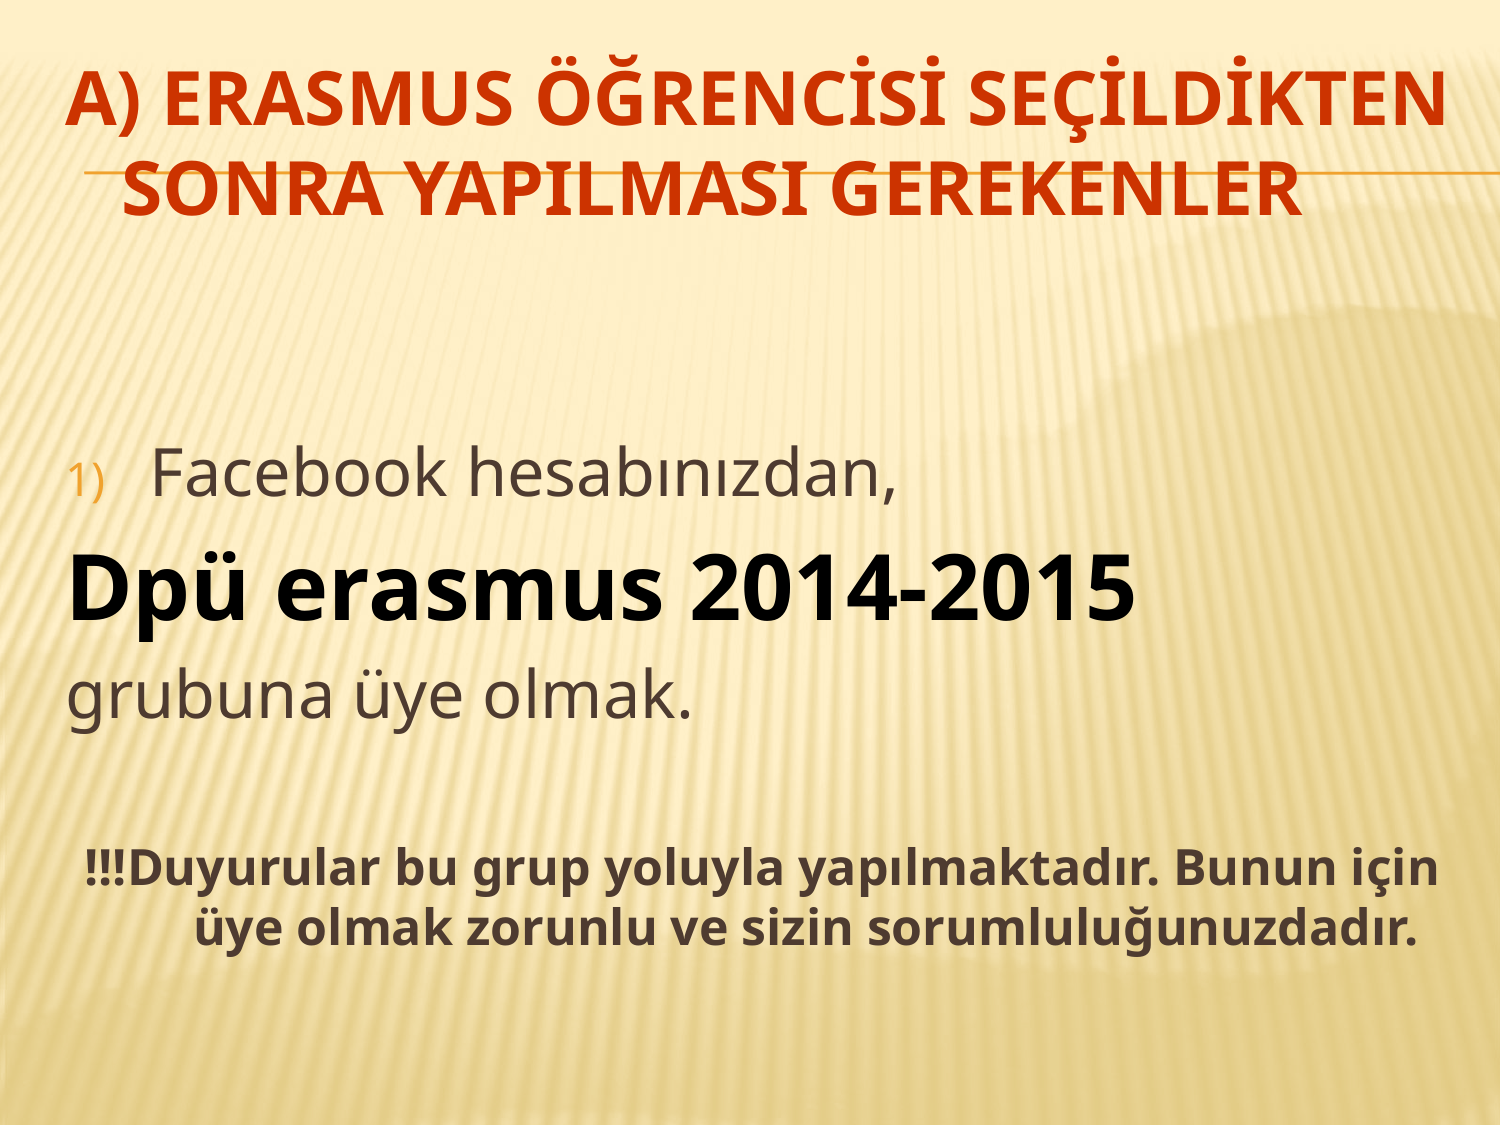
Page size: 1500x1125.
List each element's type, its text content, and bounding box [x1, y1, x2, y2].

list A) ERASMUS ÖĞRENCİSİ SEÇİLDİKTEN SONRA YAPILMASI GEREKENLER Facebook hesabınızdan, Dpü erasmus 2014-2015 grubuna üye olmak. !!!Duyurular bu grup yoluyla yapılmaktadır. Bunun için üye olmak zorunlu ve sizin sorumluluğunuzdadır. [49, 42, 1476, 1083]
